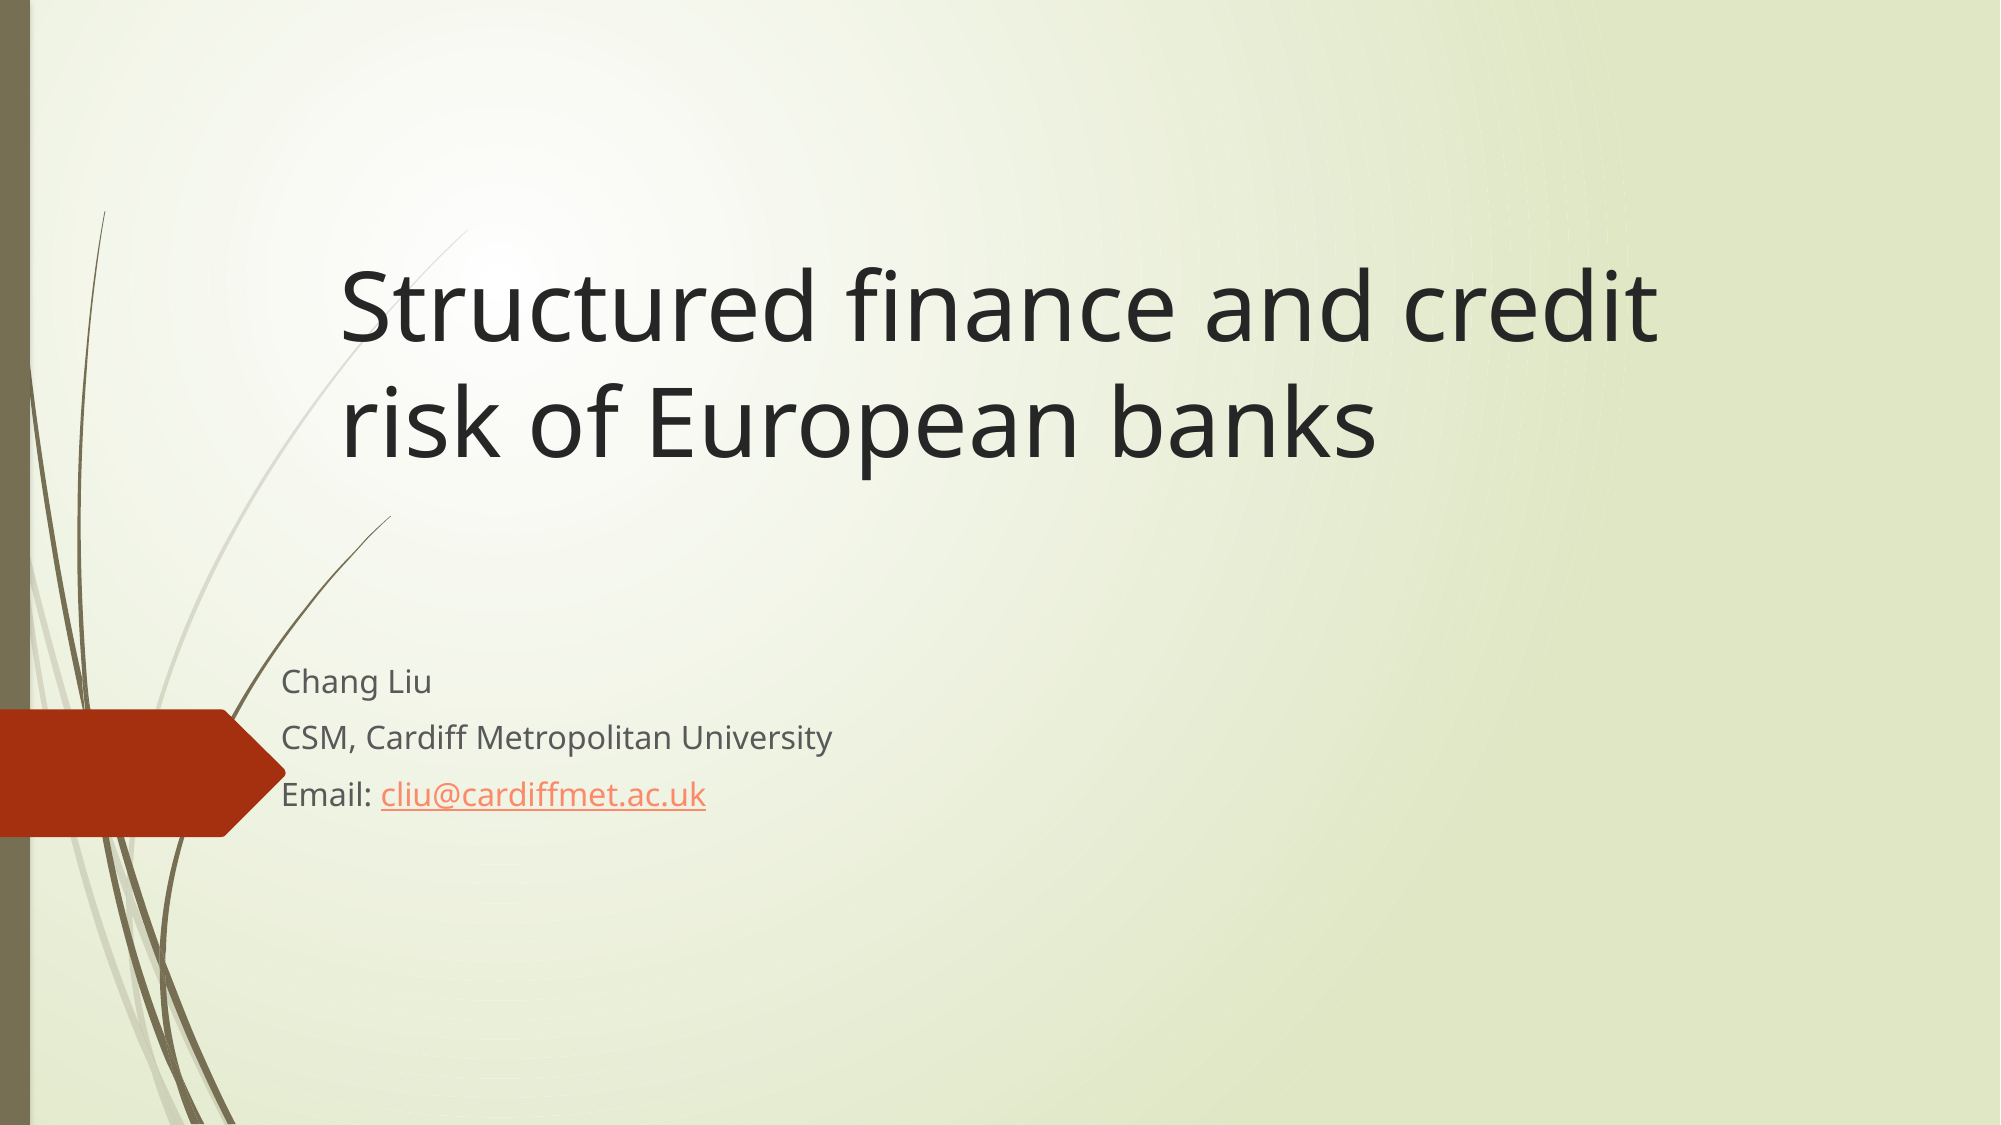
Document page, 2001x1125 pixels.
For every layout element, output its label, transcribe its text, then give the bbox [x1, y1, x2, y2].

title Structured finance and credit risk of European banks [324, 229, 1788, 601]
subtitle Chang Liu CSM, Cardiff Metropolitan University Email: cliu@cardiffmet.ac.uk [265, 653, 2000, 826]
